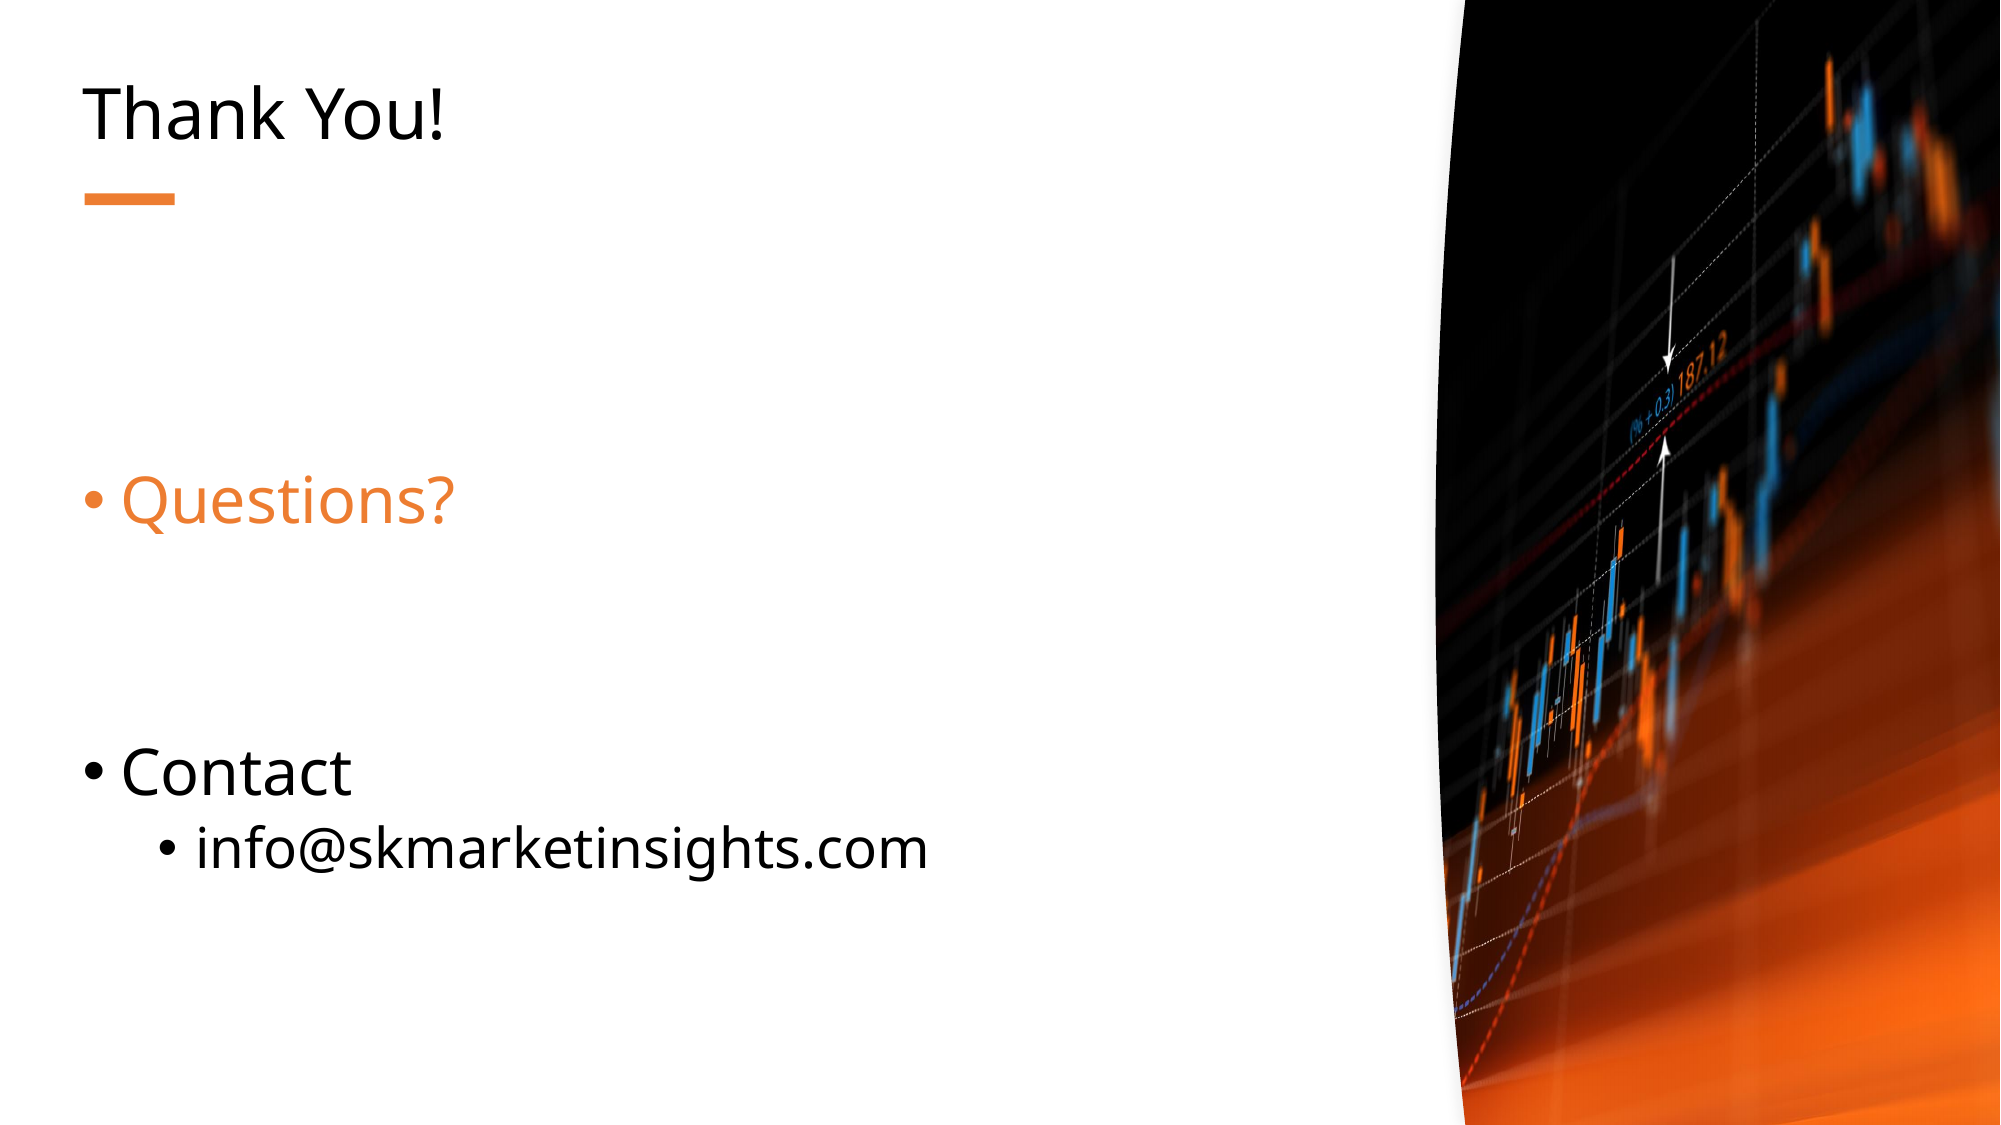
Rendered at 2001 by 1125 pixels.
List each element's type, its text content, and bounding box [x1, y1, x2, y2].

picture [1435, 0, 2000, 1125]
text_box [84, 192, 176, 206]
list Questions? Contact info@skmarketinsights.com [67, 271, 1305, 1029]
title Thank You! [67, 42, 1318, 163]
